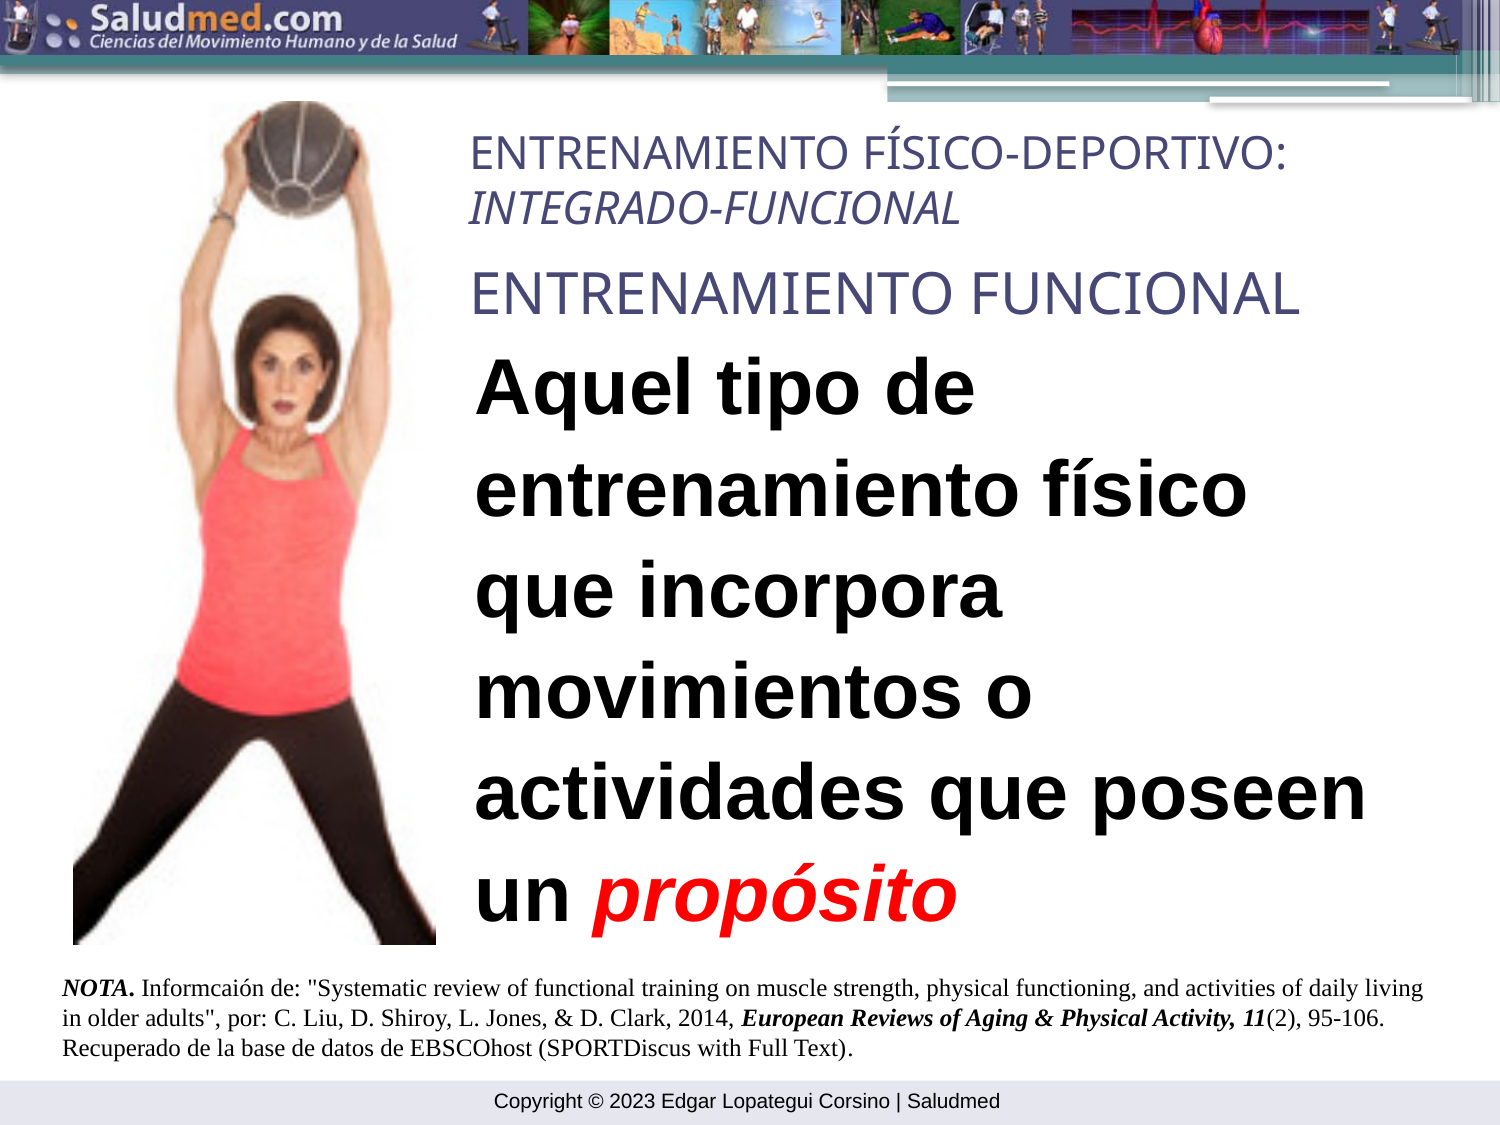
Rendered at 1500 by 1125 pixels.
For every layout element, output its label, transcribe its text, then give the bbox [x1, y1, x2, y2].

picture [0, 0, 1460, 55]
text_box ENTRENAMIENTO FÍSICO-DEPORTIVO: INTEGRADO-FUNCIONAL [454, 101, 1488, 255]
picture [72, 101, 436, 946]
text_box NOTA. Informcaión de: "Systematic review of functional training on muscle strength, physical functioning, and activities of daily living in older adults", por: C. Liu, D. Shiroy, L. Jones, & D. Clark, 2014, European Reviews of Aging & Physical Activity, 11(2), 95-106. Recuperado de la base de datos de EBSCOhost (SPORTDiscus with Full Text). [47, 964, 1457, 1061]
text_box Aquel tipo de entrenamiento físico que incorpora movimientos o actividades que poseen un propósito [460, 338, 1459, 941]
text_box ENTRENAMIENTO FUNCIONAL [454, 255, 1488, 327]
